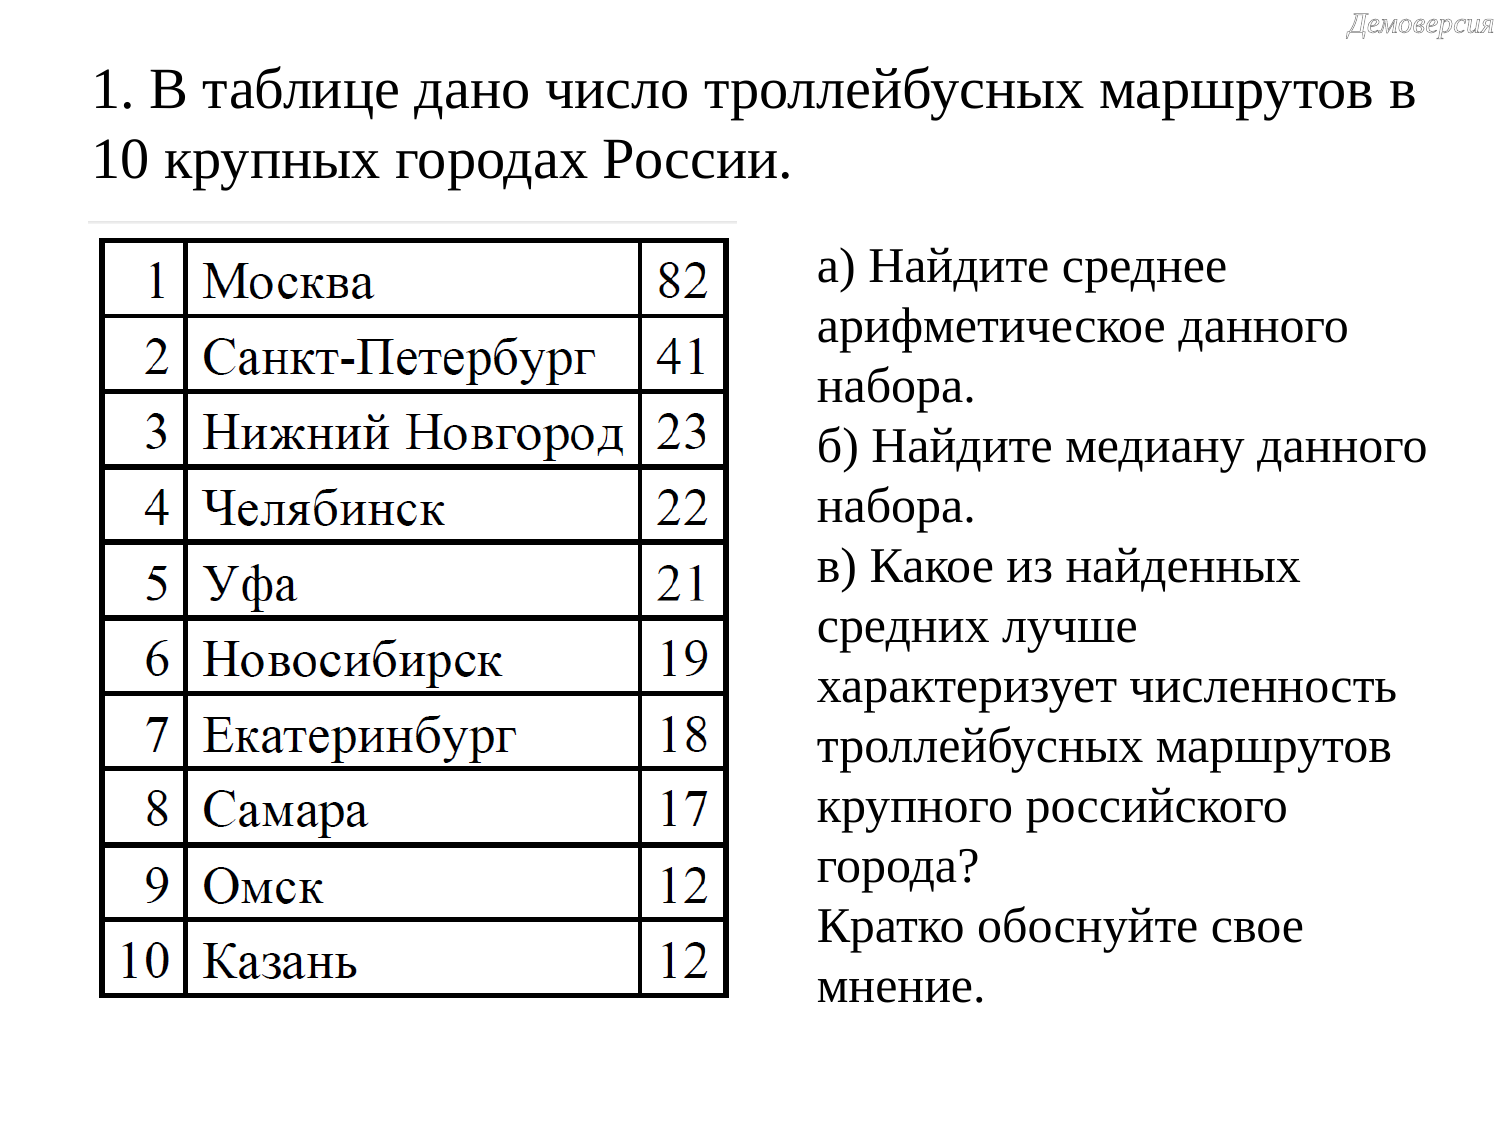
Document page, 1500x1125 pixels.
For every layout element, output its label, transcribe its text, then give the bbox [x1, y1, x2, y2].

text_box а) Найдите среднее арифметическое данного набора. б) Найдите медиану данного набора. в) Какое из найденных средних лучше характеризует численность троллейбусных маршрутов крупного российского города? Кратко обоснуйте свое мнение. [802, 224, 1446, 1020]
picture [88, 221, 737, 1011]
text_box Демоверсия [1333, 0, 1500, 46]
text_box 1. В таблице дано число троллейбусных маршрутов в 10 крупных городах России. [76, 42, 1459, 198]
